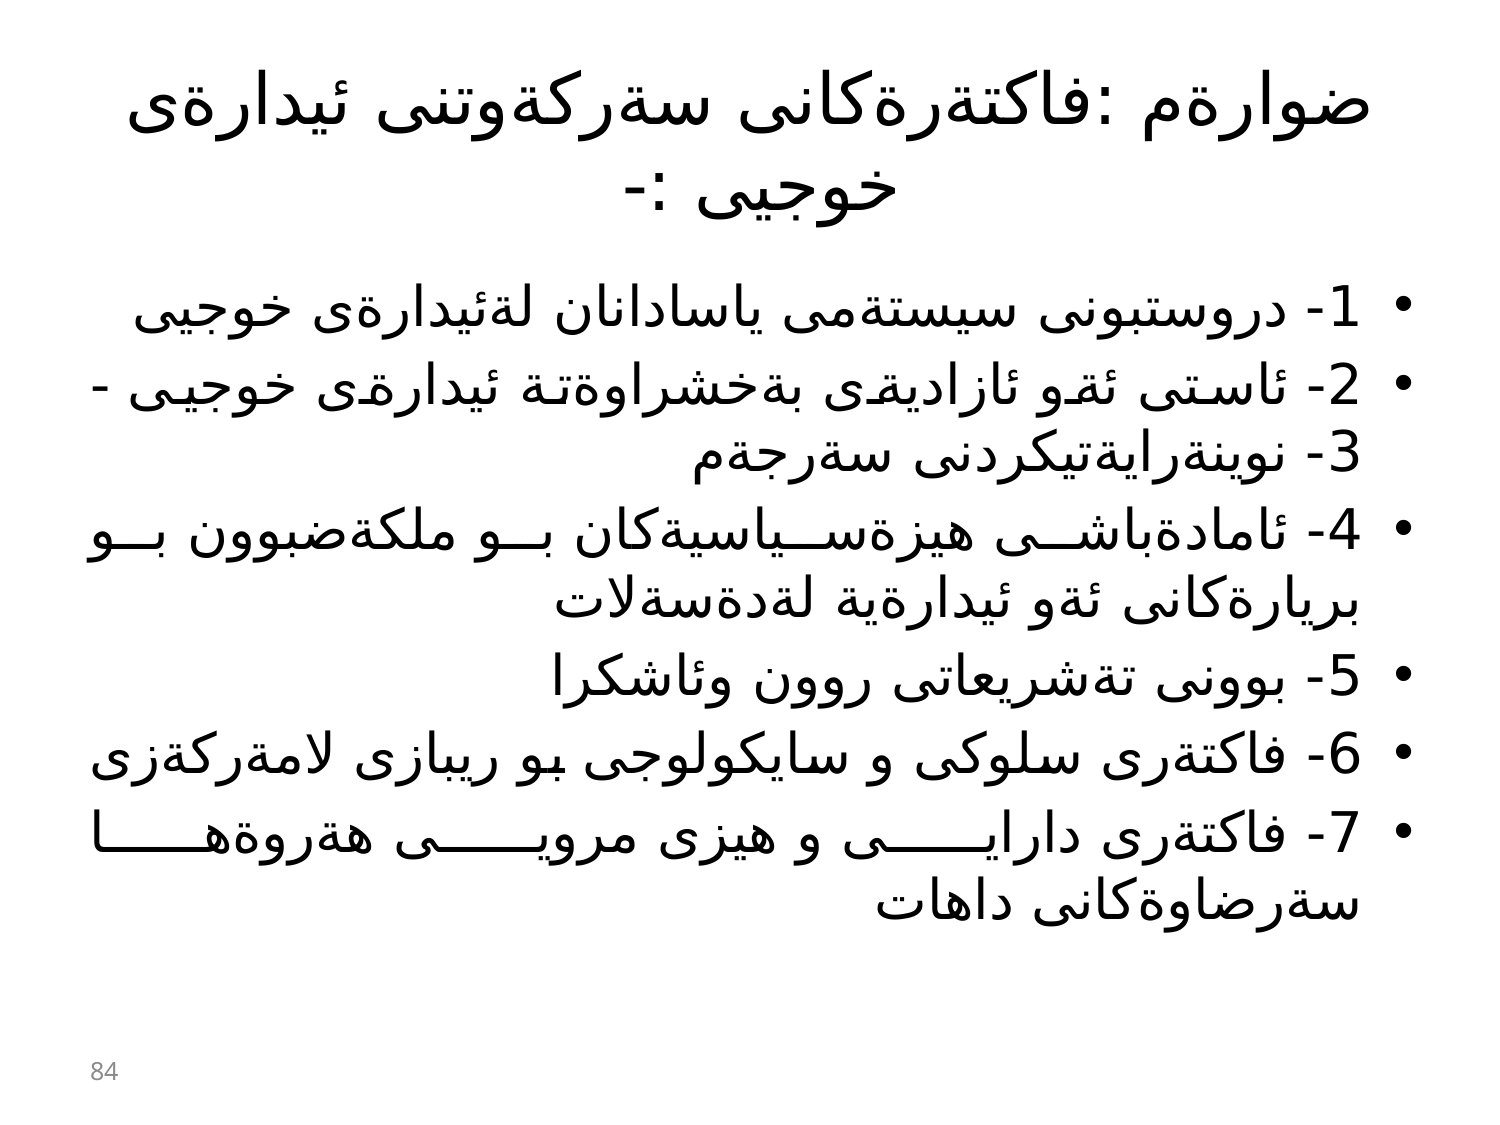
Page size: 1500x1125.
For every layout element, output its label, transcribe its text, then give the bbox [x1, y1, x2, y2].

slide_number 84 [75, 1042, 425, 1103]
list 1- دروستبونى سيستةمى ياسادانان لةئيدارةى خوجيى 2- ئاستى ئةو ئازاديةى بةخشراوةتة ئيدارةى خوجيى -3- نوينةرايةتيكردنى سةرجةم 4- ئامادةباشى هيزةسياسيةكان بو ملكةضبوون بو بريارةكانى ئةو ئيدارةية لةدةسةلات 5- بوونى تةشريعاتى روون وئاشكرا 6- فاكتةرى سلوكى و سايكولوجى بو ريبازى لامةركةزى 7- فاكتةرى دارايى و هيزى مرويى هةروةها سةرضاوةكانى داهات [75, 262, 1425, 1005]
title ضوارةم :فاكتةرةكانى سةركةوتنى ئيدارةى خوجيى :- [75, 45, 1425, 233]
